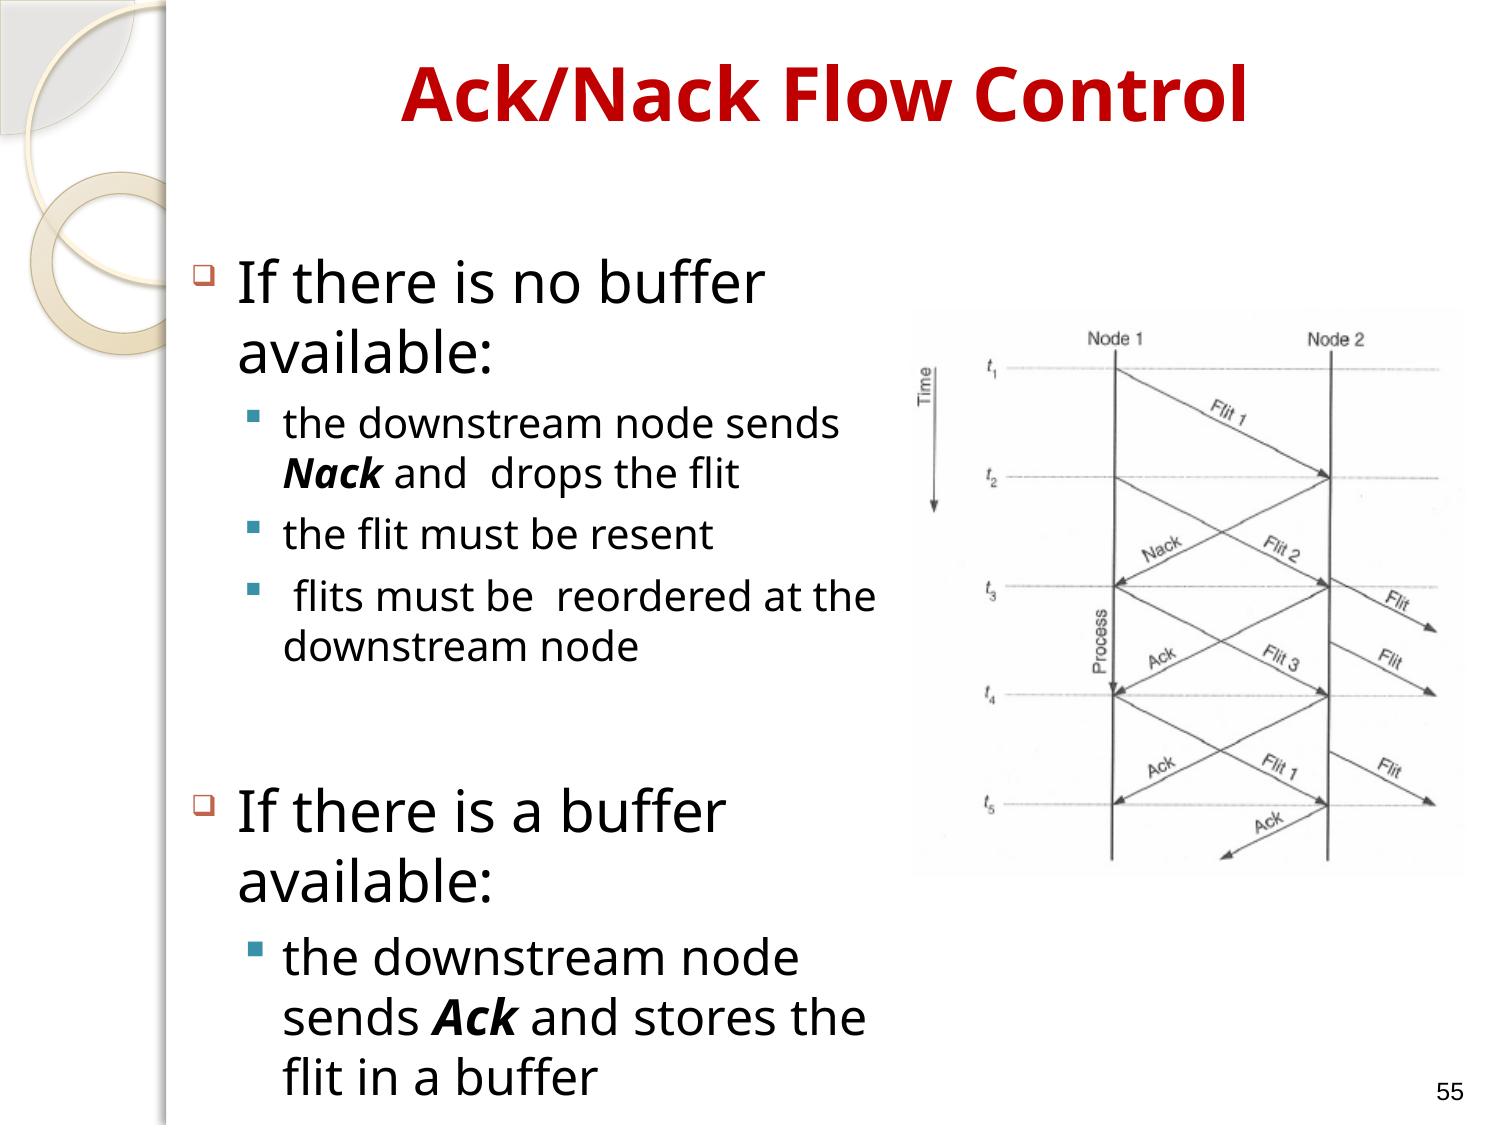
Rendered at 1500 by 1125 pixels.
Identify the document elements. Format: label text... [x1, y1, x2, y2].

title Ack/Nack Flow Control [187, 45, 1466, 138]
picture [910, 309, 1466, 877]
slide_number 55 [1413, 1034, 1488, 1113]
list If there is no buffer available: the downstream node sends Nack and drops the flit the flit must be resent flits must be reordered at the downstream node If there is a buffer available: the downstream node sends Ack and stores the flit in a buffer [162, 237, 913, 1063]
